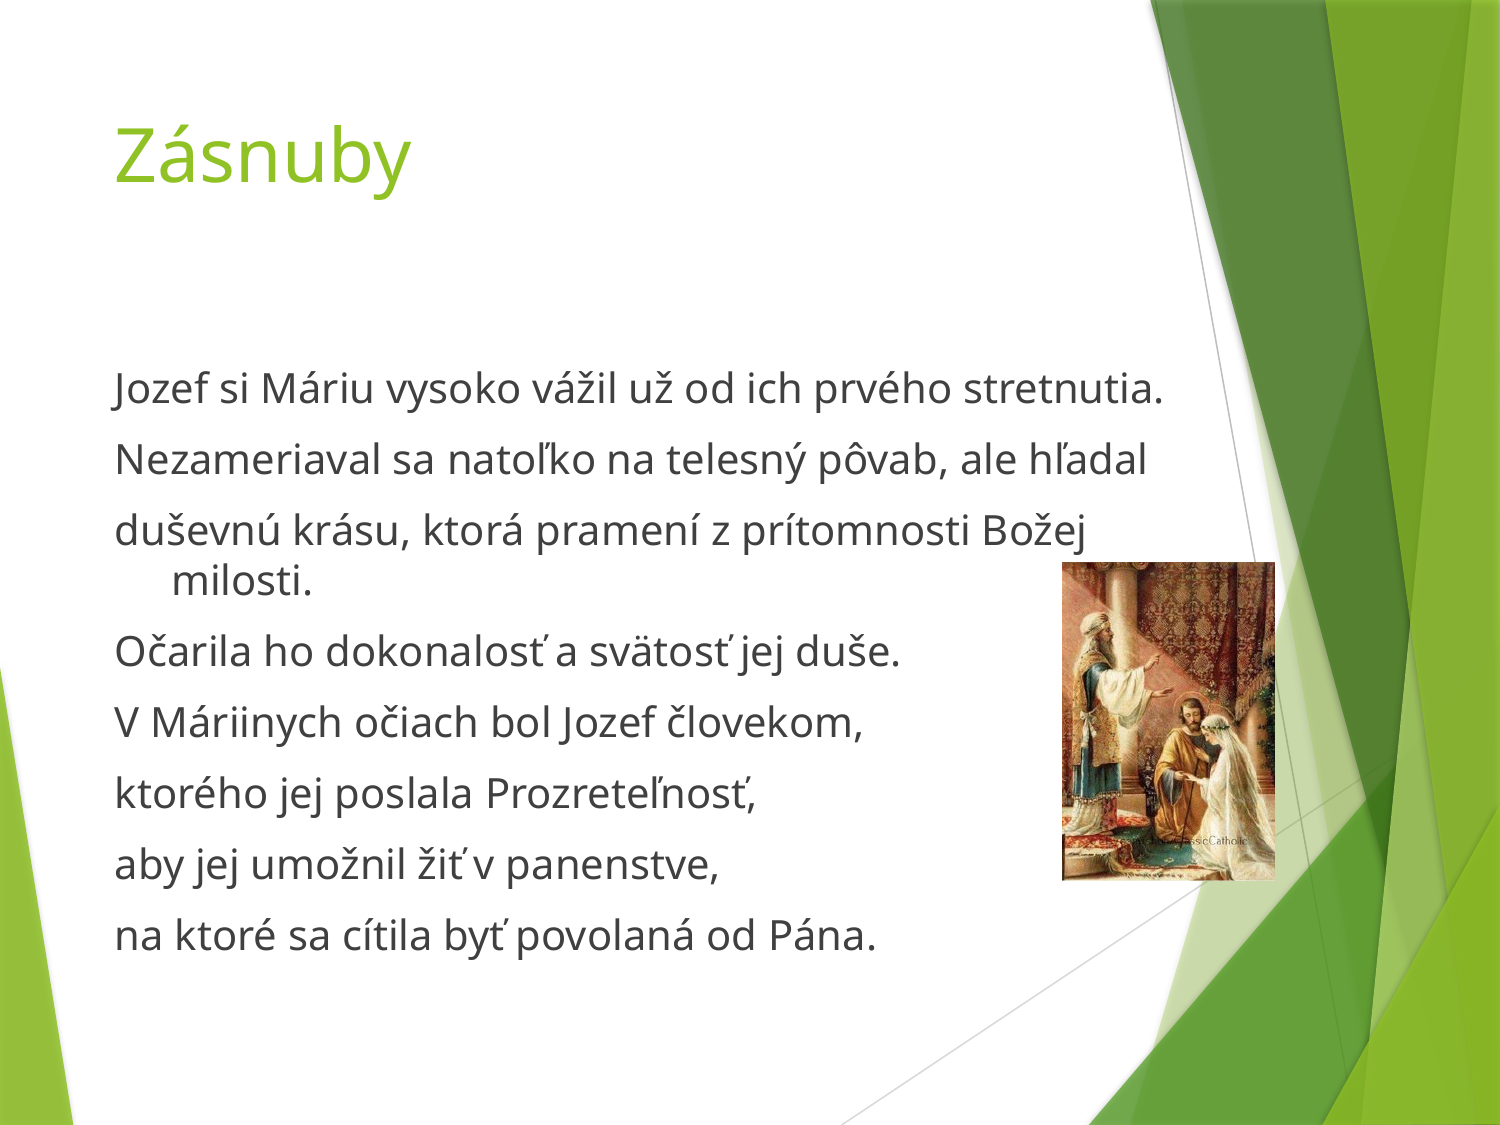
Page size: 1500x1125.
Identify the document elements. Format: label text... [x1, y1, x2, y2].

title Zásnuby [99, 99, 1142, 317]
picture [1061, 561, 1276, 881]
list Jozef si Máriu vysoko vážil už od ich prvého stretnutia. Nezameriaval sa natoľko na telesný pôvab, ale hľadal duševnú krásu, ktorá pramení z prítomnosti Božej milosti. Očarila ho dokonalosť a svätosť jej duše. V Máriinych očiach bol Jozef človekom, ktorého jej poslala Prozreteľnosť, aby jej umožnil žiť v panenstve, na ktoré sa cítila byť povolaná od Pána. [99, 354, 1238, 992]
